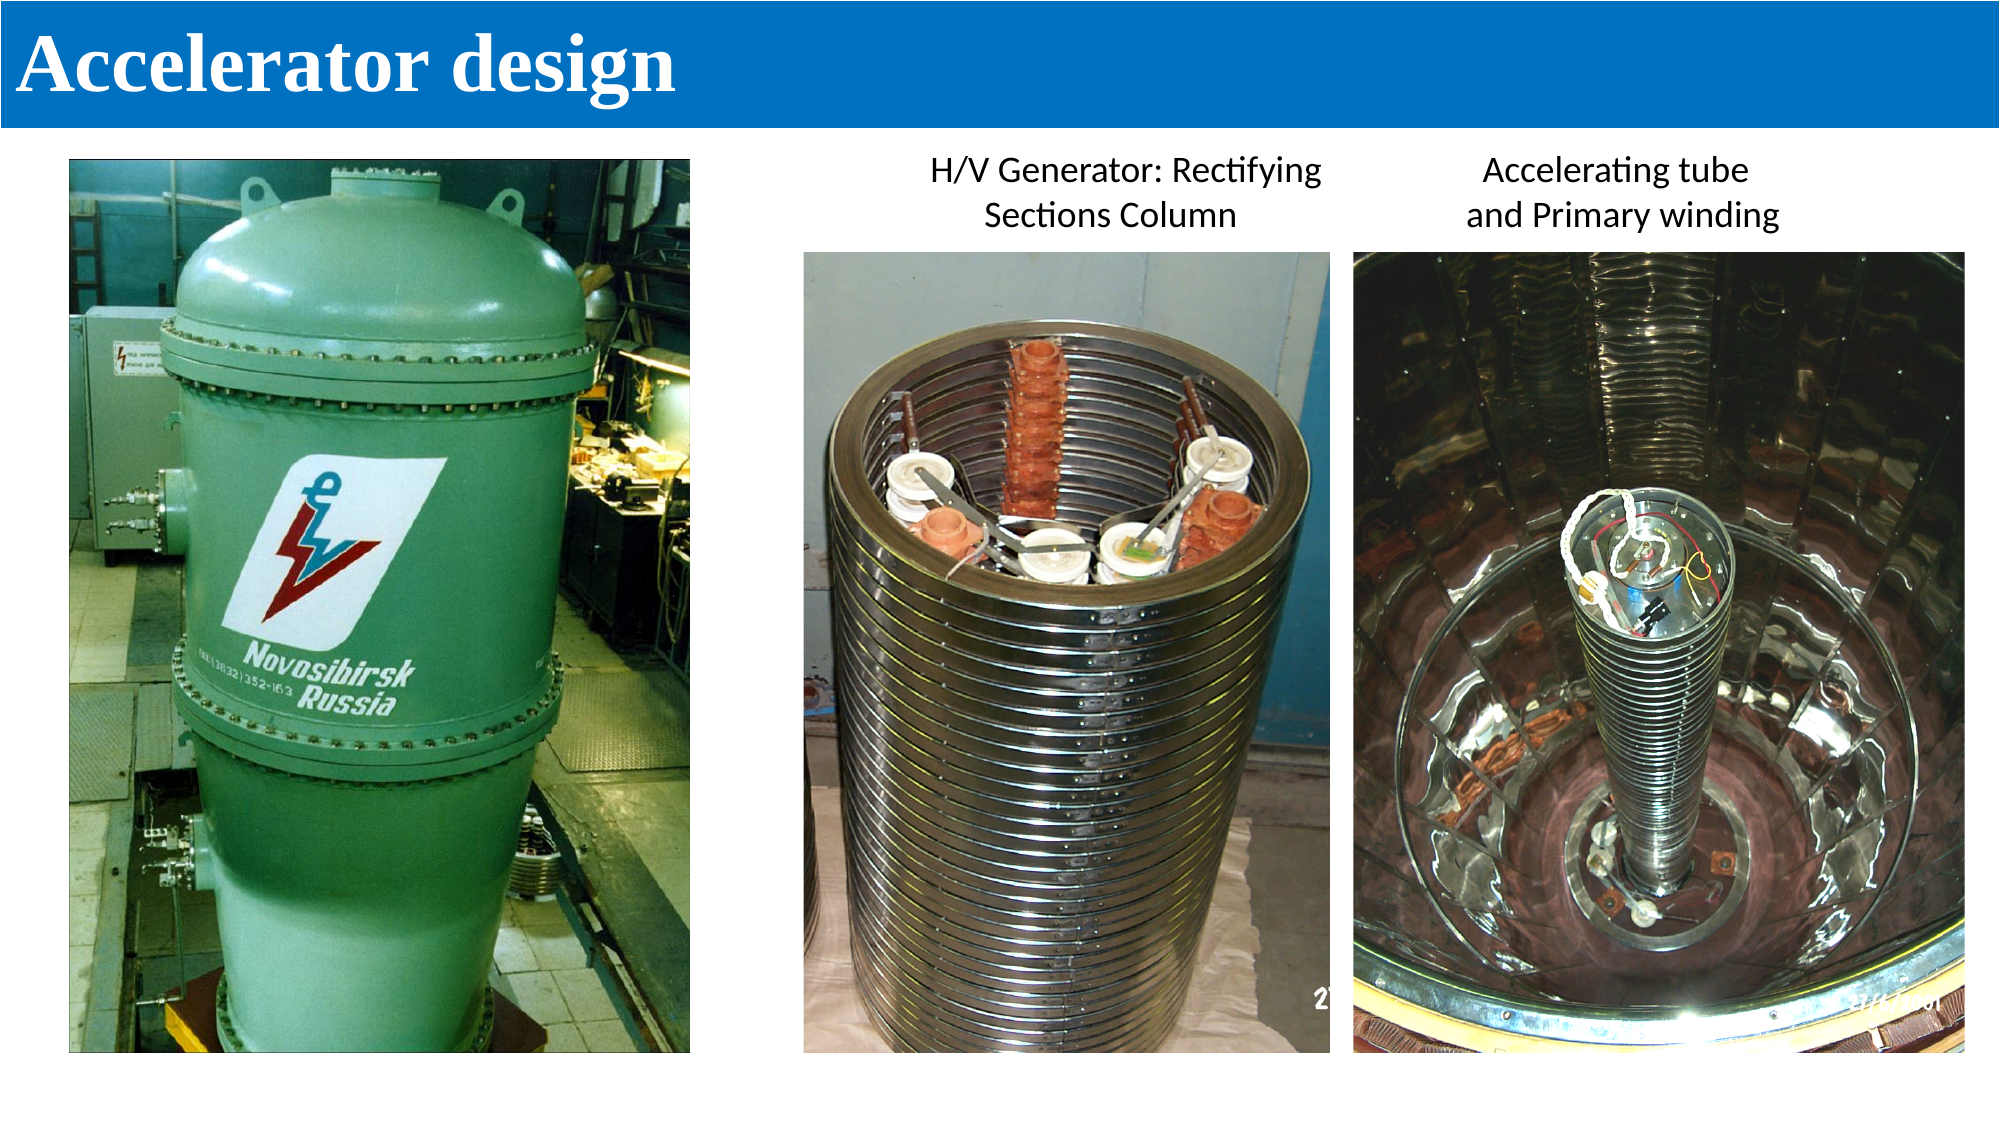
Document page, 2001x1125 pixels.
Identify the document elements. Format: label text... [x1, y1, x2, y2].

text_box H/V Generator: Rectifying Accelerating tube Sections Column and Primary winding [689, 137, 2000, 243]
picture [69, 159, 690, 1053]
picture [1353, 252, 1965, 1053]
picture [803, 252, 1330, 1053]
text_box Accelerator design [0, 0, 2000, 129]
